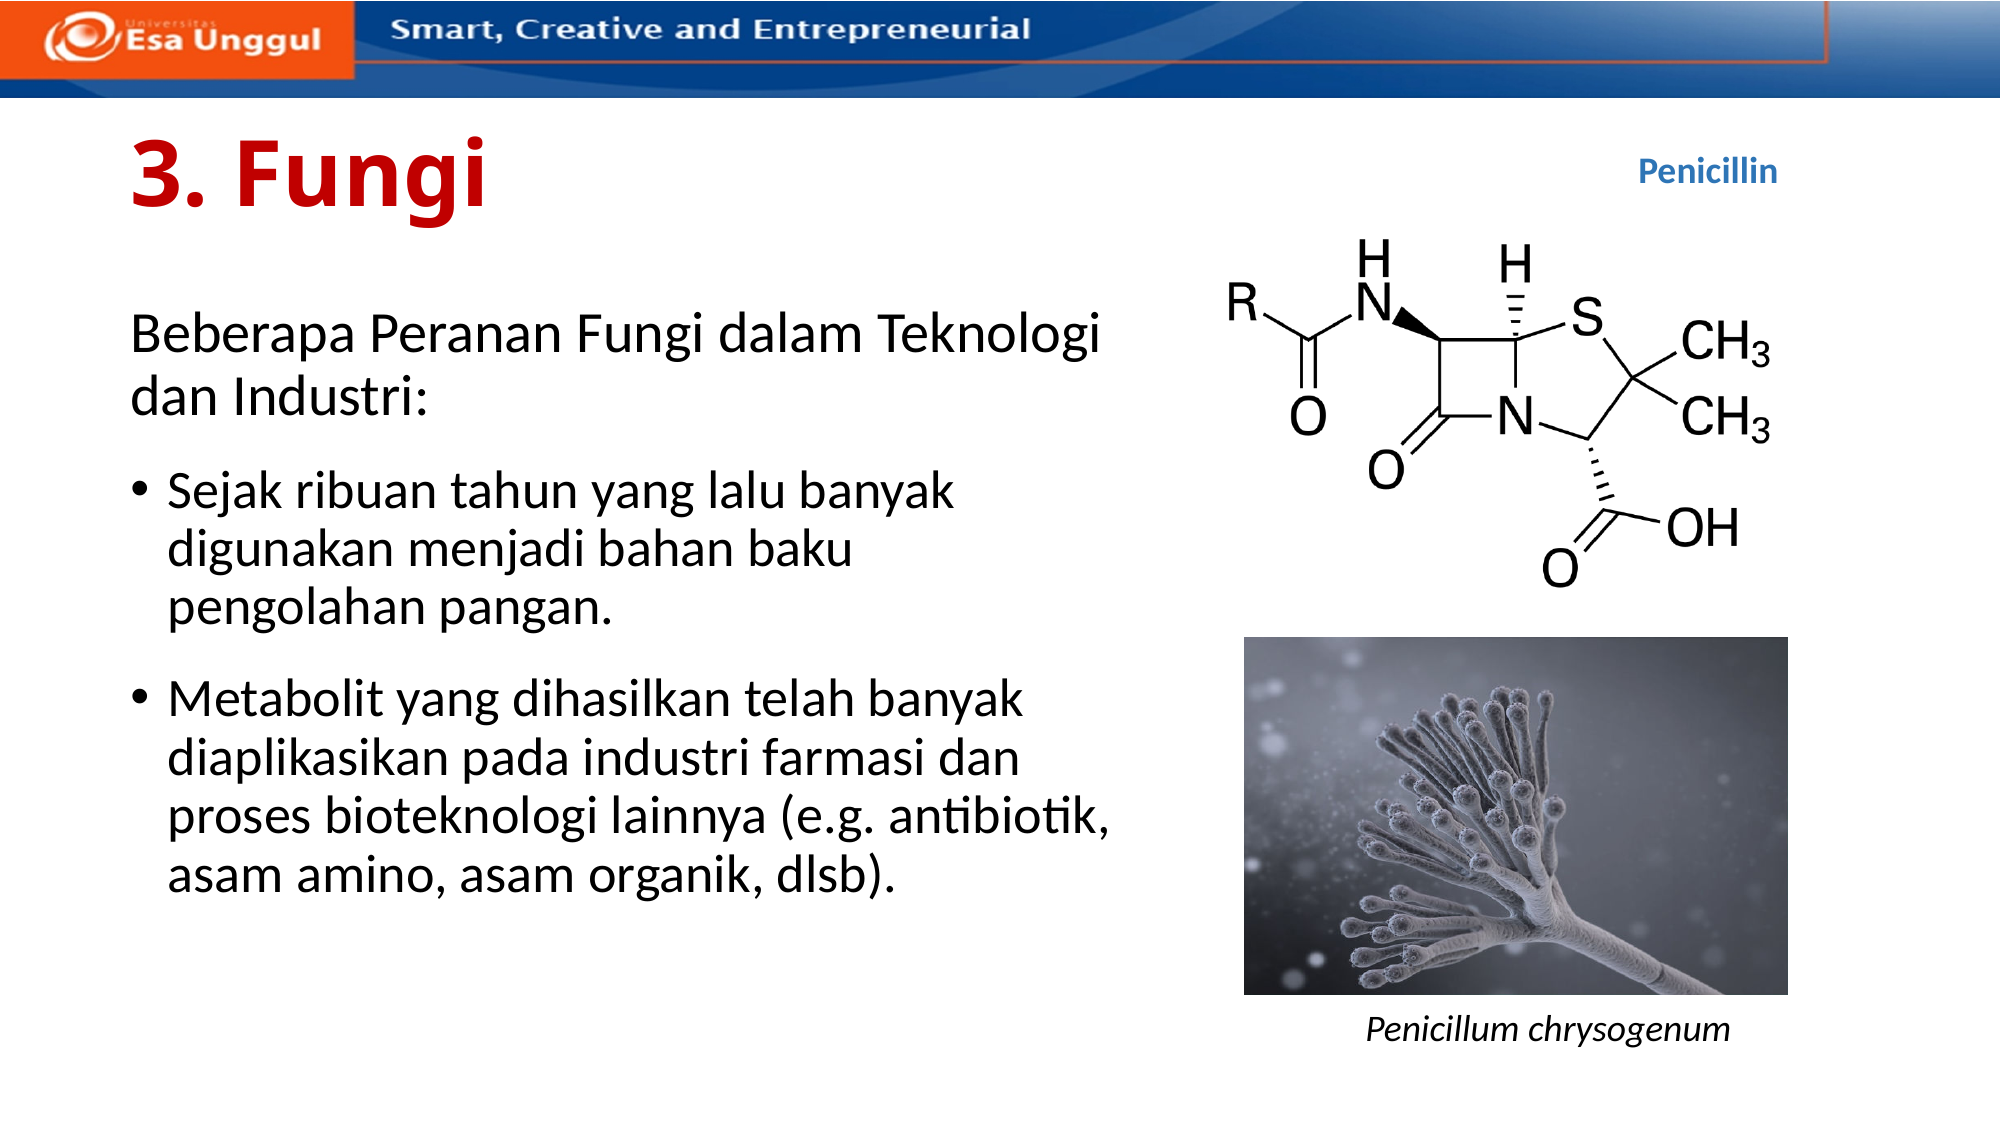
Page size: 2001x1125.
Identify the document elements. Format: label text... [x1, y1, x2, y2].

title 3. Fungi [115, 98, 1841, 286]
text_box Penicillum chrysogenum [1350, 996, 1747, 1056]
text_box Penicillin [1623, 138, 1794, 198]
list Beberapa Peranan Fungi dalam Teknologi dan Industri: Sejak ribuan tahun yang lalu banyak digunakan menjadi bahan baku pengolahan pangan. Metabolit yang dihasilkan telah banyak diaplikasikan pada industri farmasi dan proses bioteknologi lainnya (e.g. antibiotik, asam amino, asam organik, dlsb). [115, 294, 1135, 1009]
picture [1244, 637, 1788, 995]
picture [0, 1, 2000, 98]
picture [1210, 220, 1788, 606]
